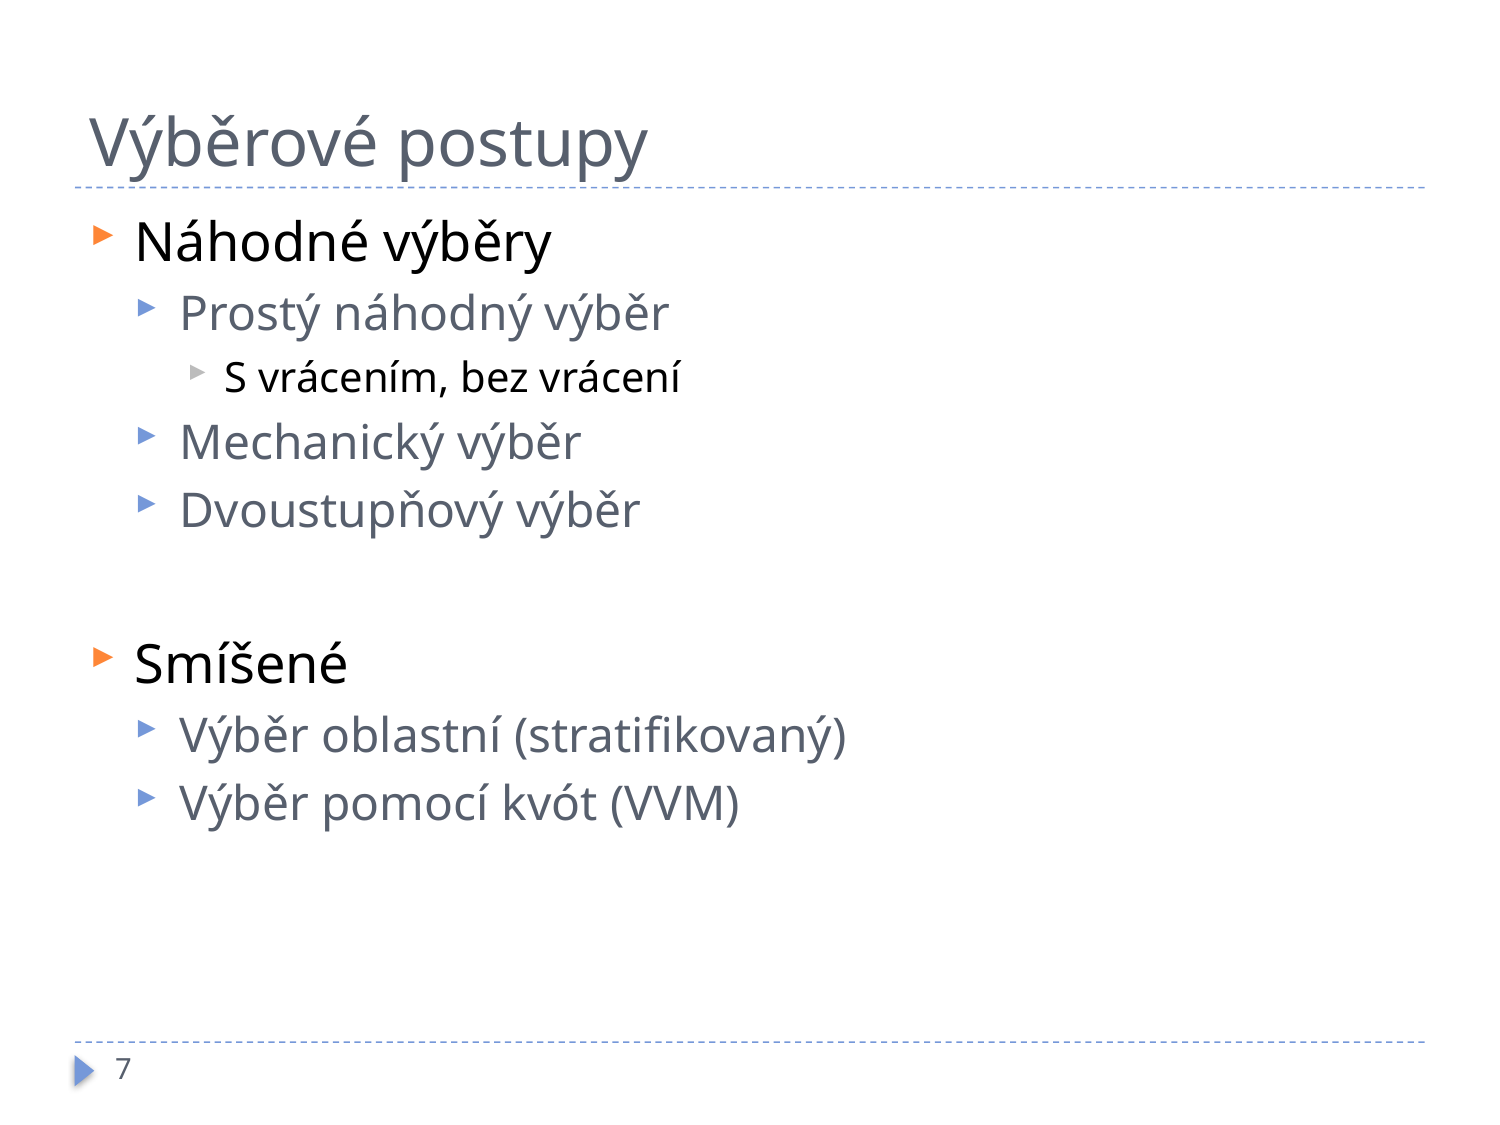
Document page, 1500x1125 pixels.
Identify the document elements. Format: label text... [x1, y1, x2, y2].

list Náhodné výběry Prostý náhodný výběr S vrácením, bez vrácení Mechanický výběr Dvoustupňový výběr Smíšené Výběr oblastní (stratifikovaný) Výběr pomocí kvót (VVM) [75, 200, 1425, 1010]
slide_number 7 [100, 1042, 426, 1103]
title Výběrové postupy [75, 24, 1425, 188]
